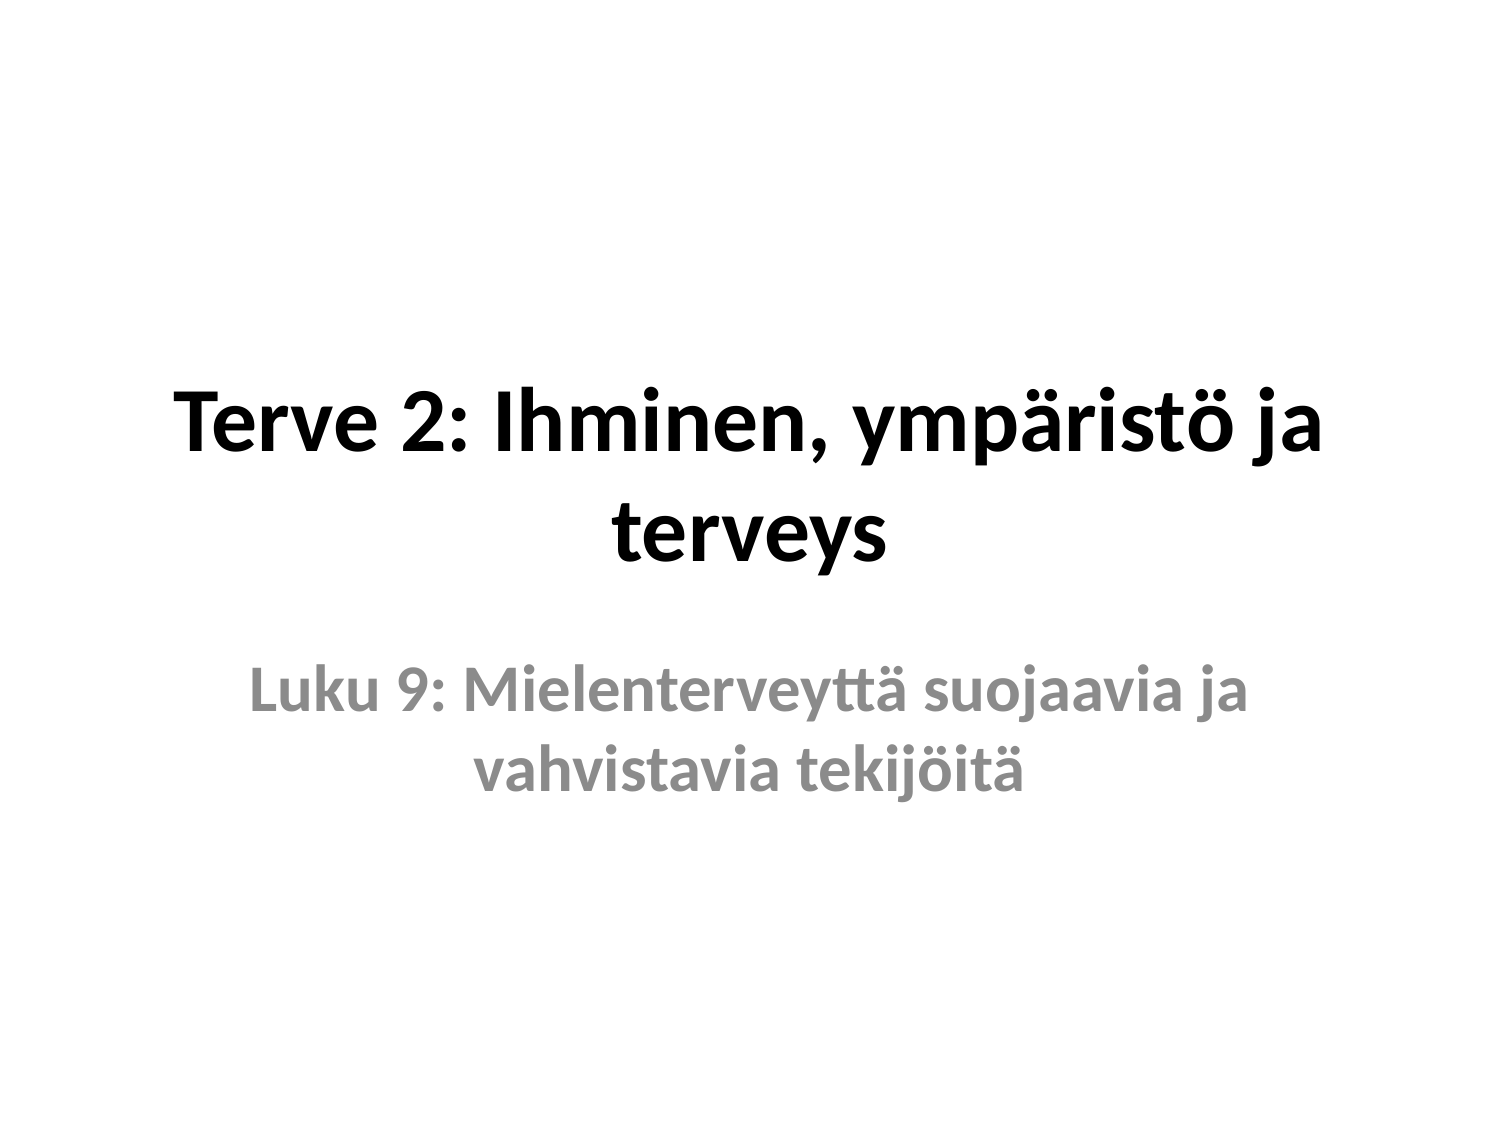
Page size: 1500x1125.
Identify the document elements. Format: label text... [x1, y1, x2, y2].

title Terve 2: Ihminen, ympäristö ja terveys [112, 349, 1388, 591]
subtitle Luku 9: Mielenterveyttä suojaavia ja vahvistavia tekijöitä [225, 637, 1275, 925]
